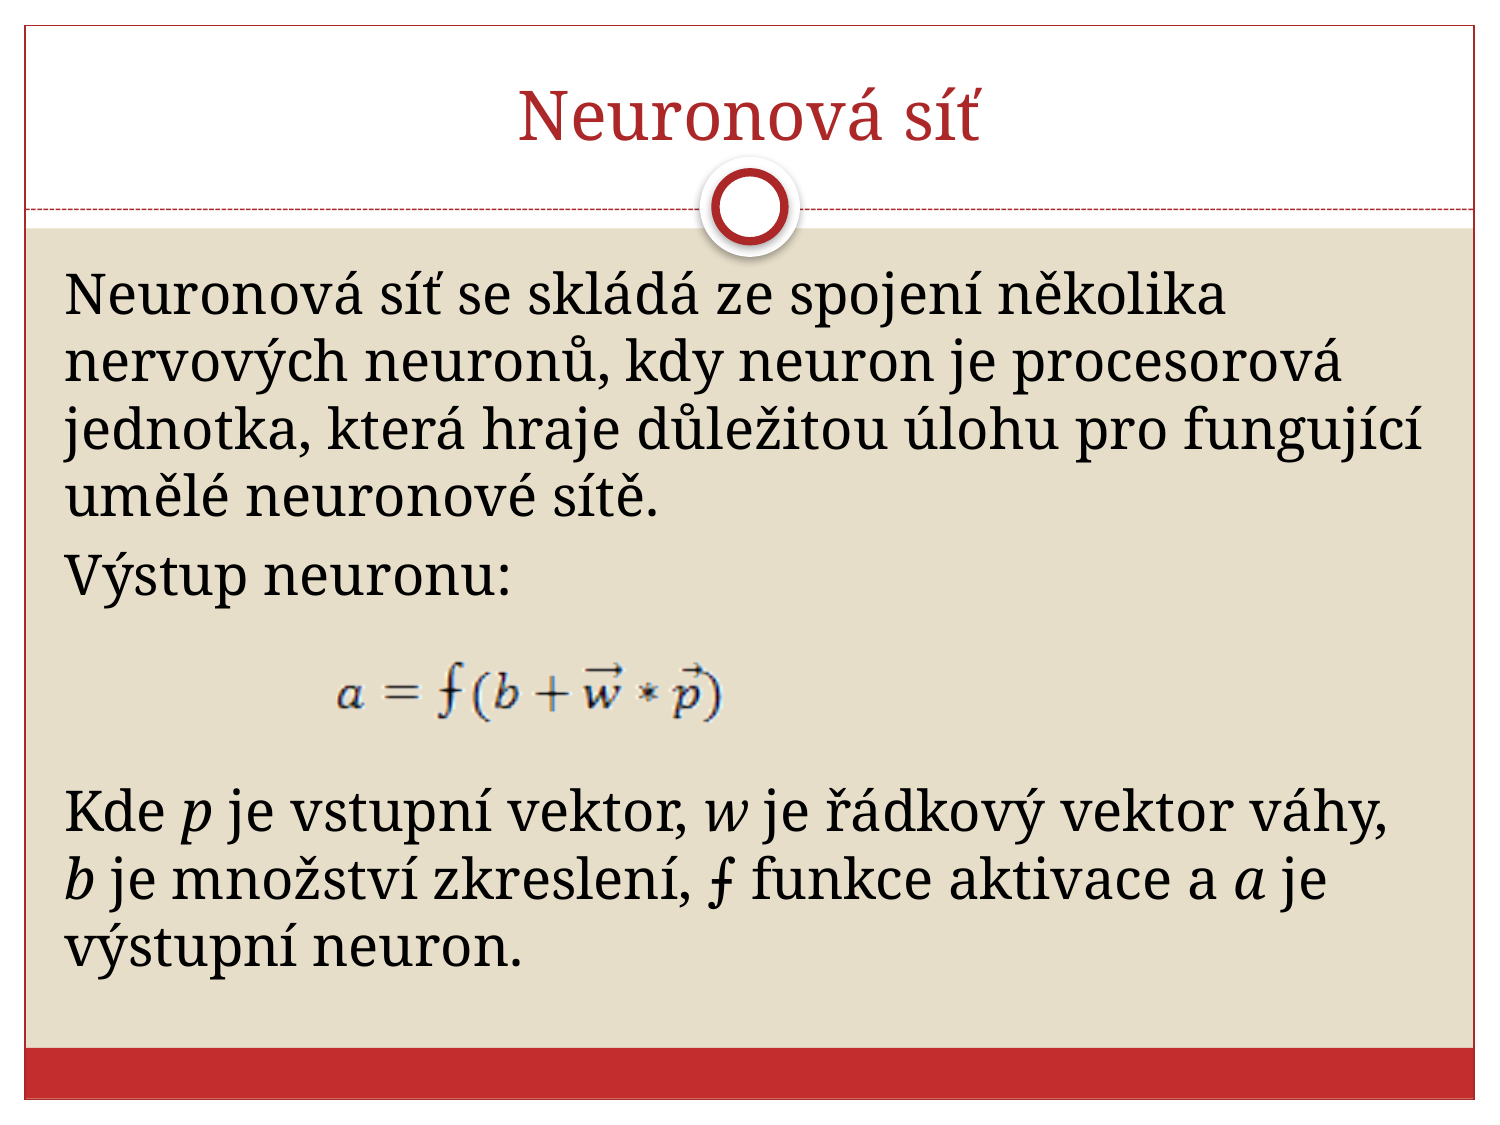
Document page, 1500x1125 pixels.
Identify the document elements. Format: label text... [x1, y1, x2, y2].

title Neuronová síť [49, 75, 1450, 162]
picture [336, 656, 727, 754]
list Neuronová síť se skládá ze spojení několika nervových neuronů, kdy neuron je procesorová jednotka, která hraje důležitou úlohu pro fungující umělé neuronové sítě. Výstup neuronu: Kde p je vstupní vektor, w je řádkový vektor váhy, b je množství zkreslení, ⨍ funkce aktivace a a je výstupní neuron. [49, 250, 1445, 1001]
text_box [0, 0, 1500, 75]
